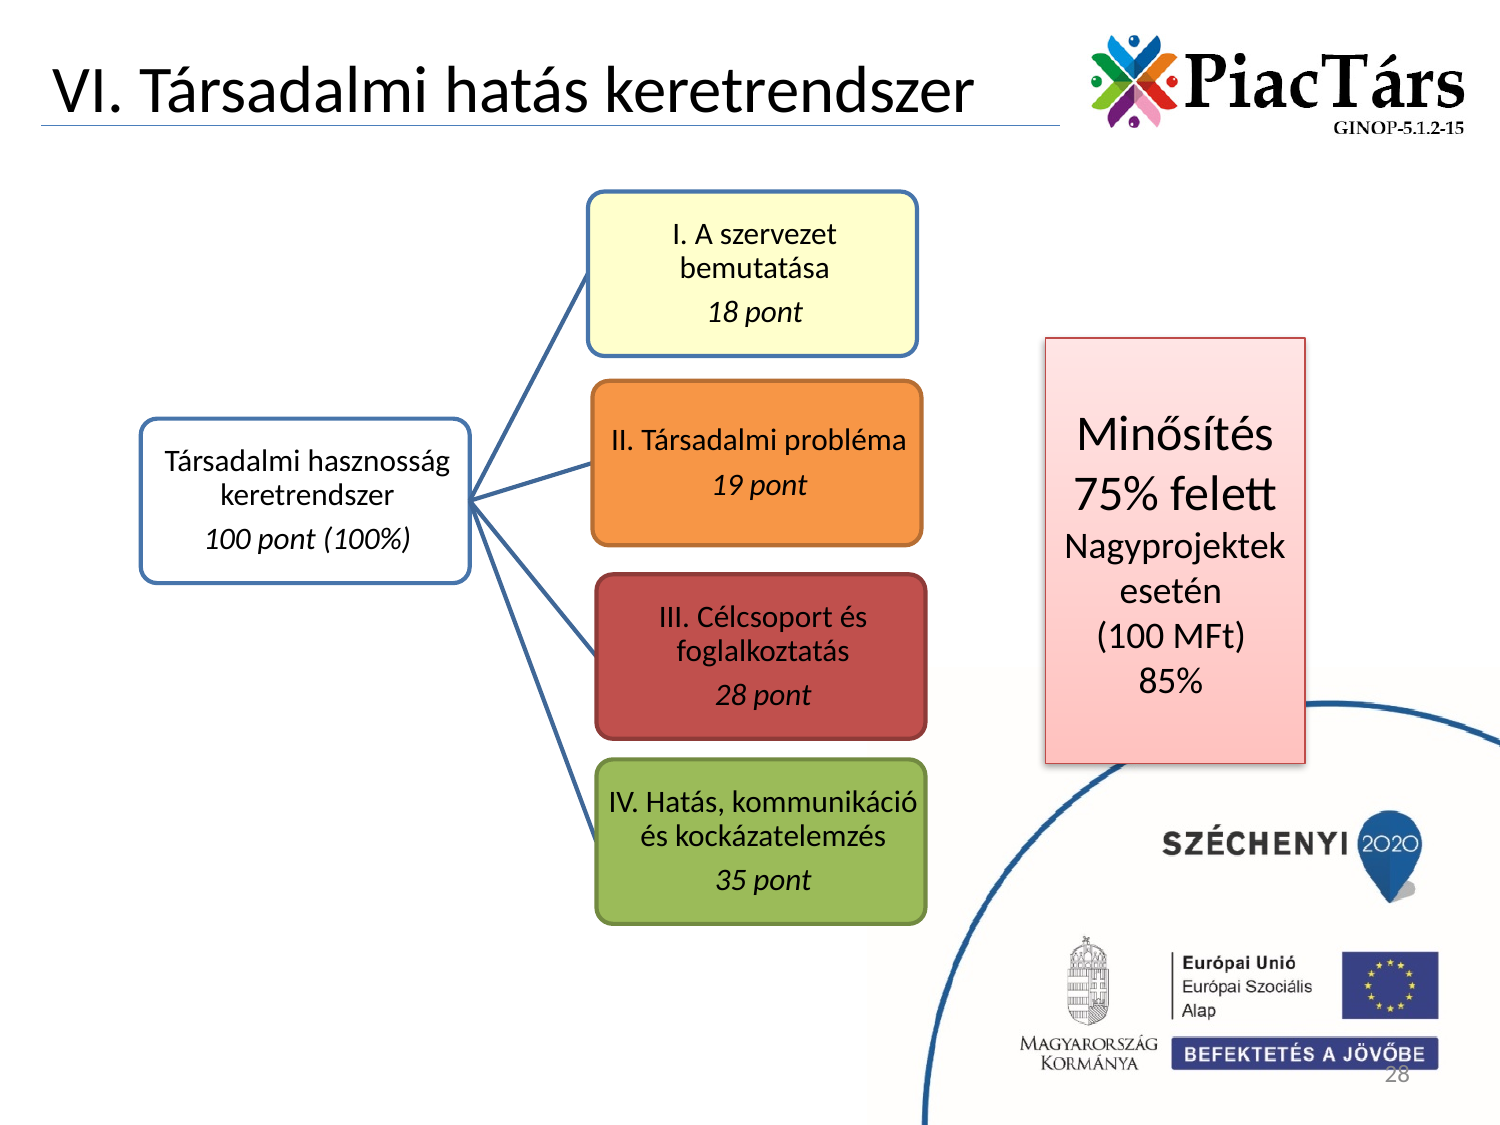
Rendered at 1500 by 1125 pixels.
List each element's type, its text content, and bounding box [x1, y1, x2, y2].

picture [1060, 0, 1500, 177]
title VI. Társadalmi hatás keretrendszer [37, 0, 1058, 180]
picture [866, 667, 1500, 1125]
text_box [54, 191, 999, 925]
text_box Minősítés 75% felett Nagyprojektek esetén (100 MFt) 85% [1045, 337, 1306, 666]
